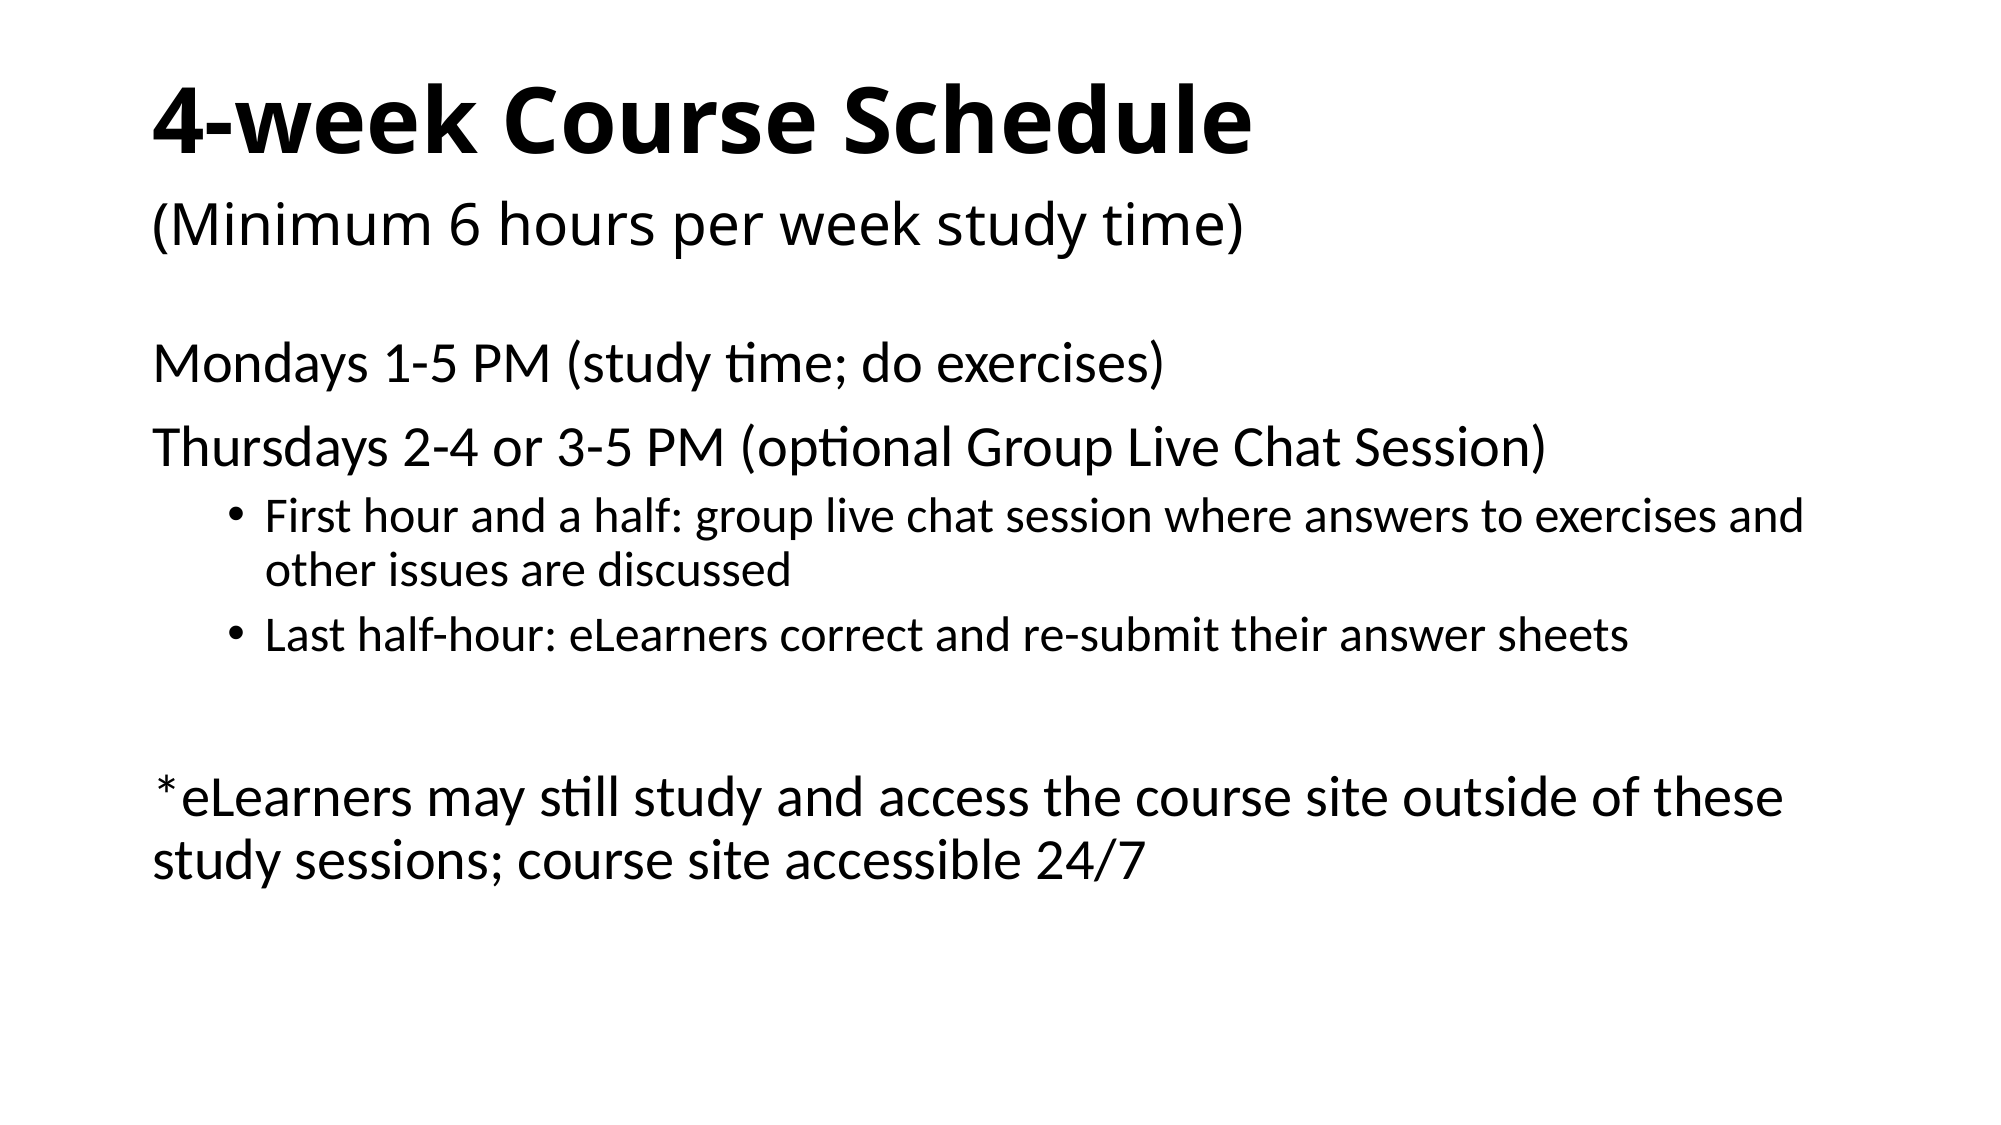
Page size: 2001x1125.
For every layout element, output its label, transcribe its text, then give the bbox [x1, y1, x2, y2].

list Mondays 1-5 PM (study time; do exercises) Thursdays 2-4 or 3-5 PM (optional Group Live Chat Session) First hour and a half: group live chat session where answers to exercises and other issues are discussed Last half-hour: eLearners correct and re-submit their answer sheets *eLearners may still study and access the course site outside of these study sessions; course site accessible 24/7 [137, 234, 1863, 1014]
title 4-week Course Schedule (Minimum 6 hours per week study time) [137, 59, 1863, 234]
